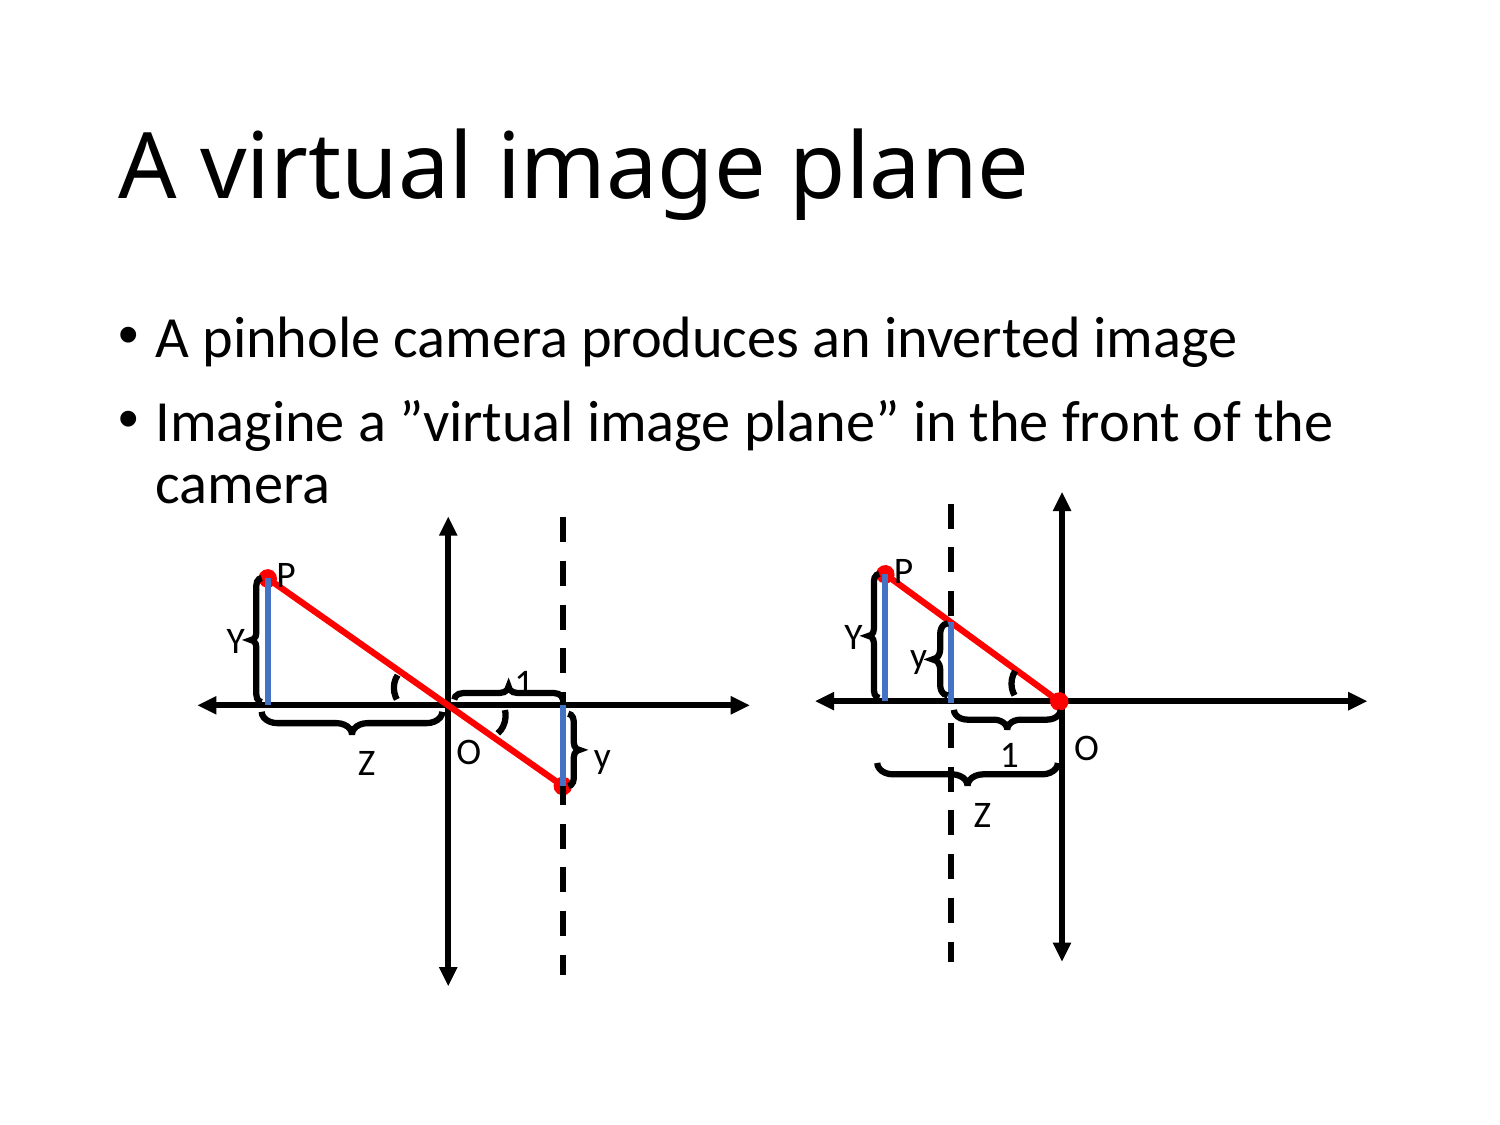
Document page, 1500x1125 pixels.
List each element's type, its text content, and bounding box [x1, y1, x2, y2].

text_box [815, 492, 1367, 963]
list A pinhole camera produces an inverted image Imagine a ”virtual image plane” in the front of the camera [103, 299, 1397, 1014]
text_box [197, 516, 750, 986]
title A virtual image plane [103, 59, 1397, 278]
